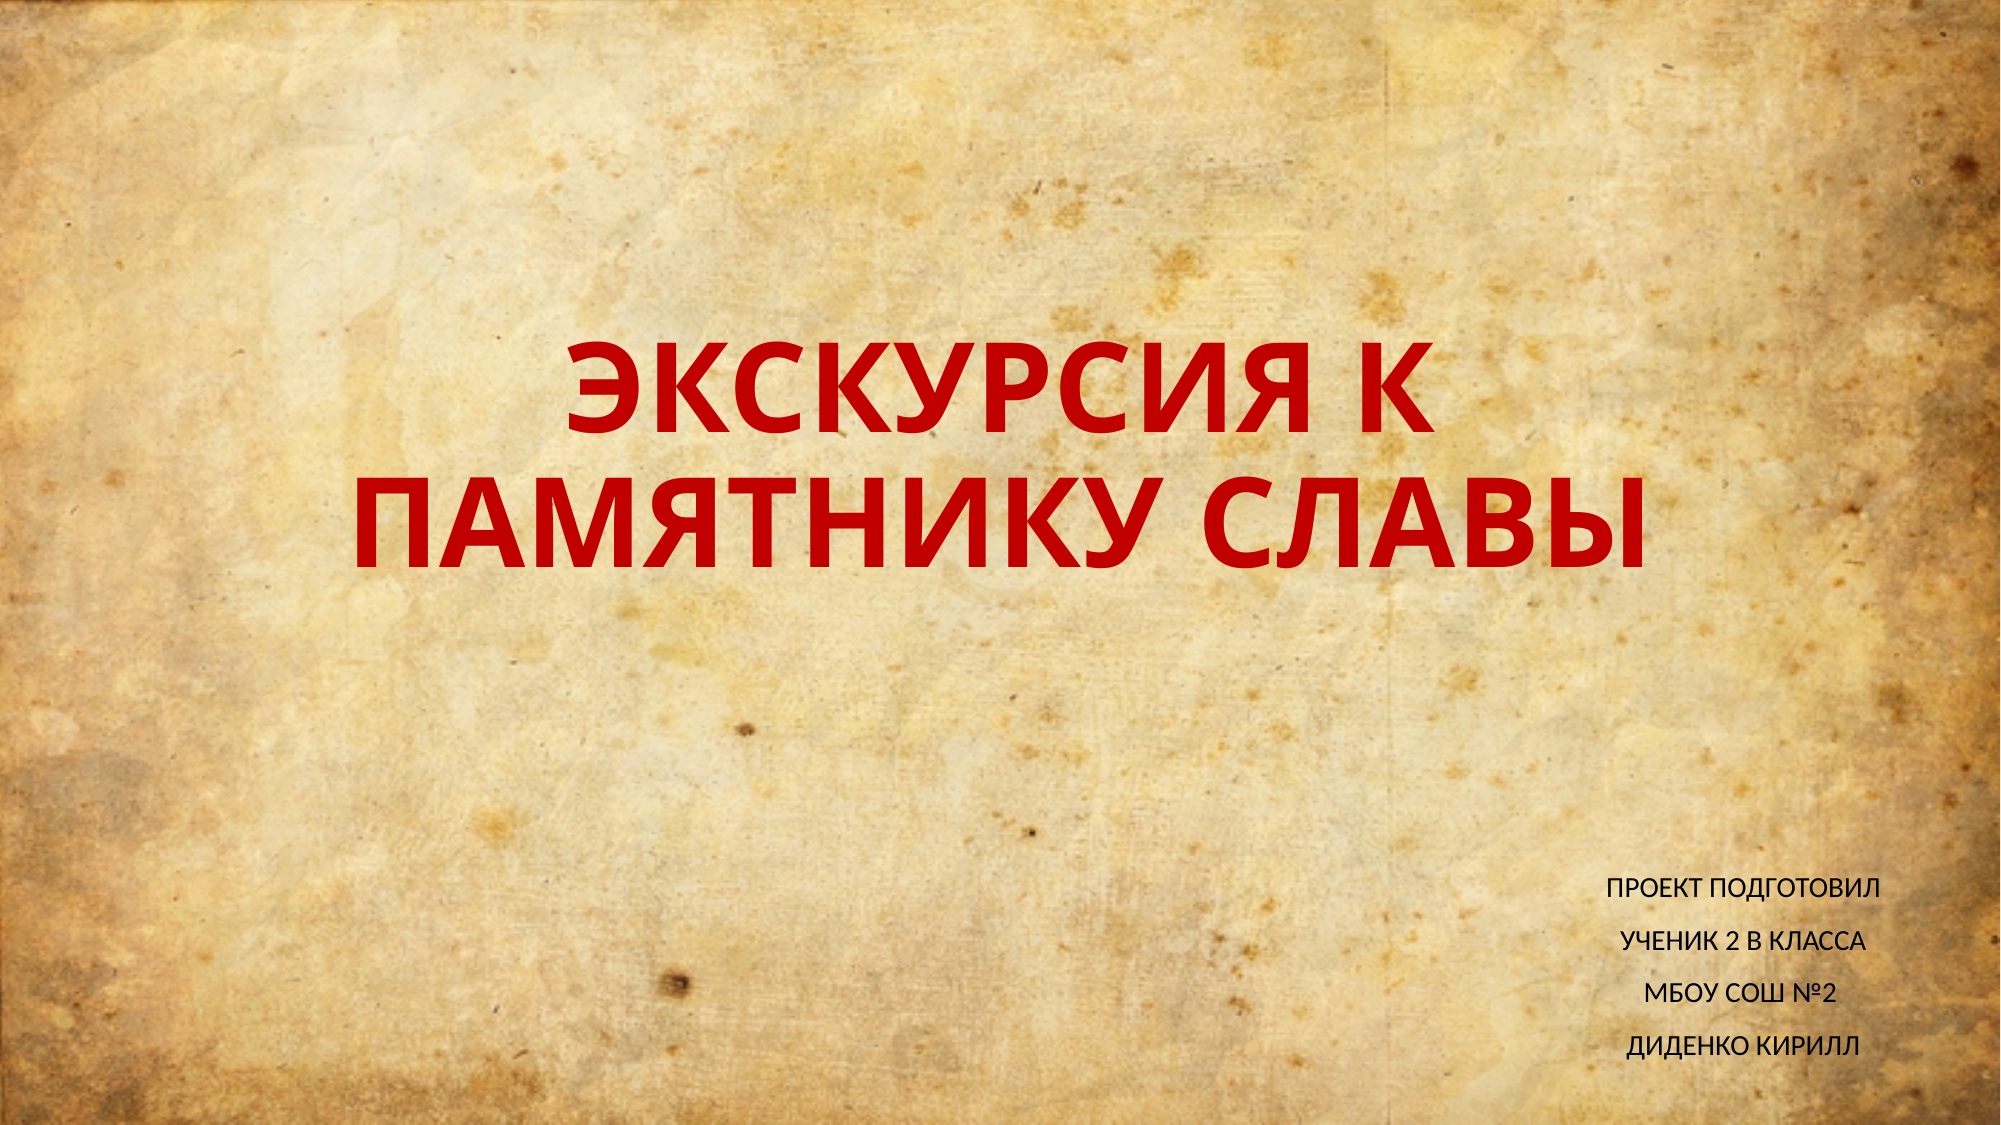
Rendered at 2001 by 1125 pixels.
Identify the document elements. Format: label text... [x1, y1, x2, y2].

subtitle ПРОЕКТ ПОДГОТОВИЛ УЧЕНИК 2 В КЛАССА МБОУ СОШ №2 ДИДЕНКО КИРИЛЛ [1532, 865, 1955, 1079]
picture [0, 0, 2001, 1125]
title ЭКСКУРСИЯ К ПАМЯТНИКУ СЛАВЫ [249, 184, 1750, 603]
